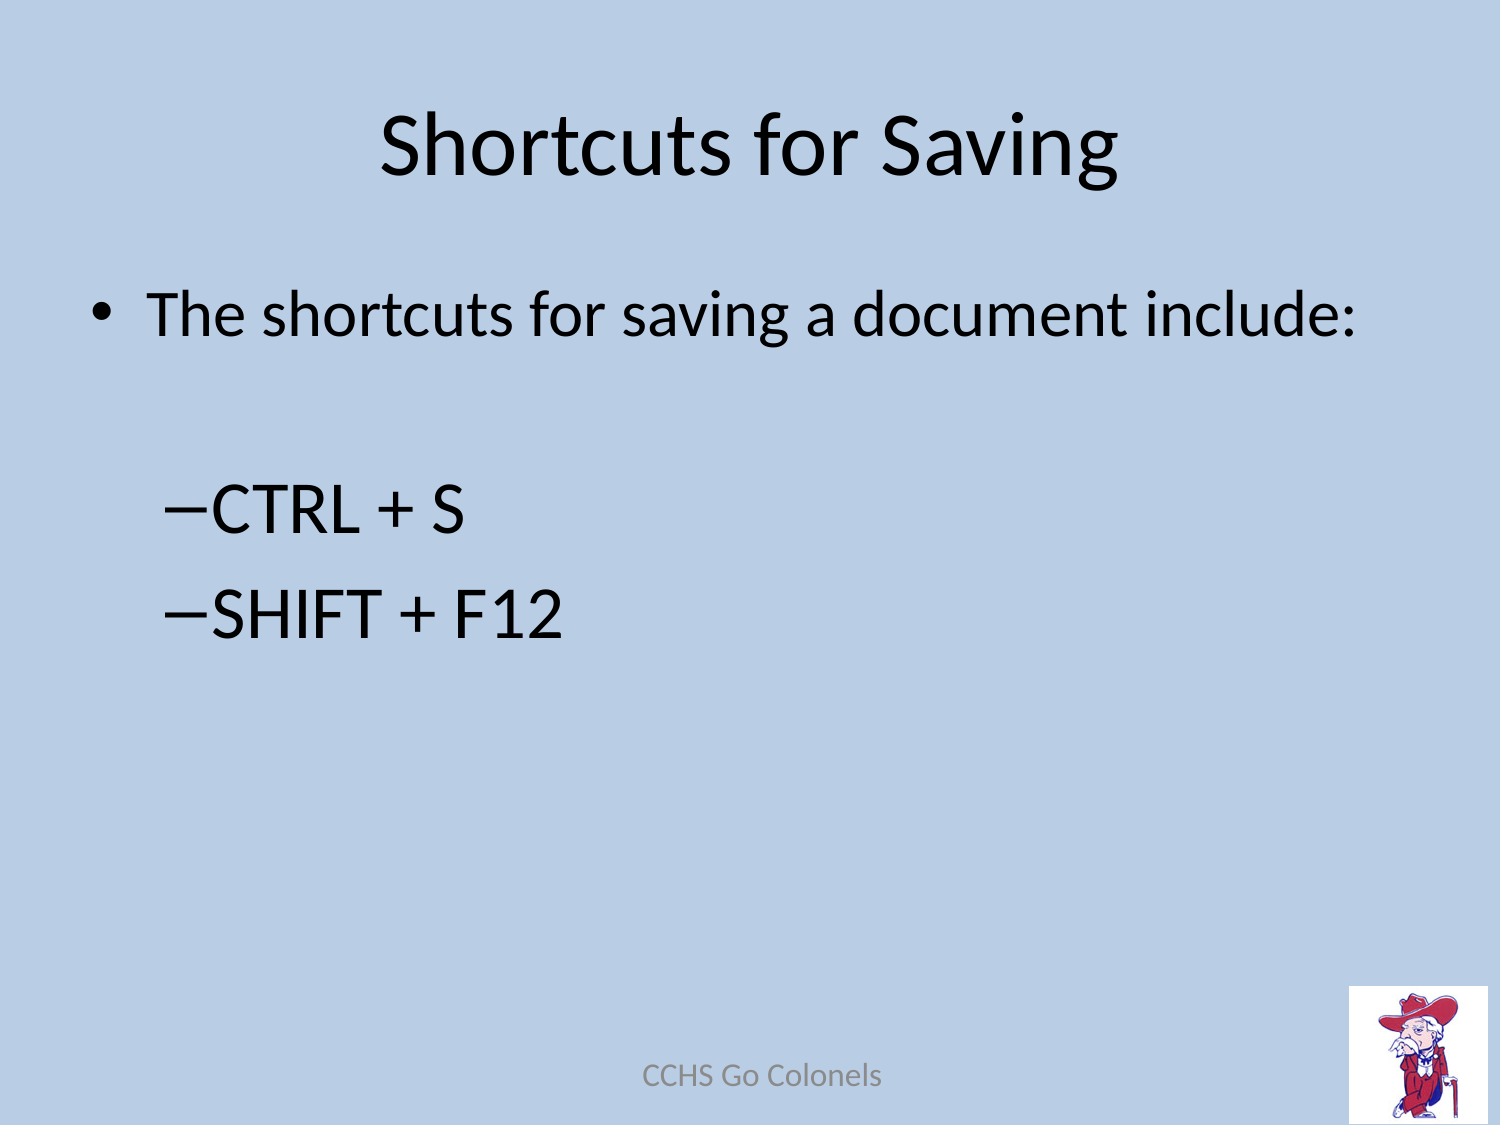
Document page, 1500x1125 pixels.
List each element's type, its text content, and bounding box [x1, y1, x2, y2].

footer CCHS Go Colonels [287, 1042, 1238, 1103]
picture [1349, 985, 1488, 1124]
list The shortcuts for saving a document include: CTRL + S SHIFT + F12 [75, 262, 1425, 1005]
title Shortcuts for Saving [75, 45, 1425, 233]
